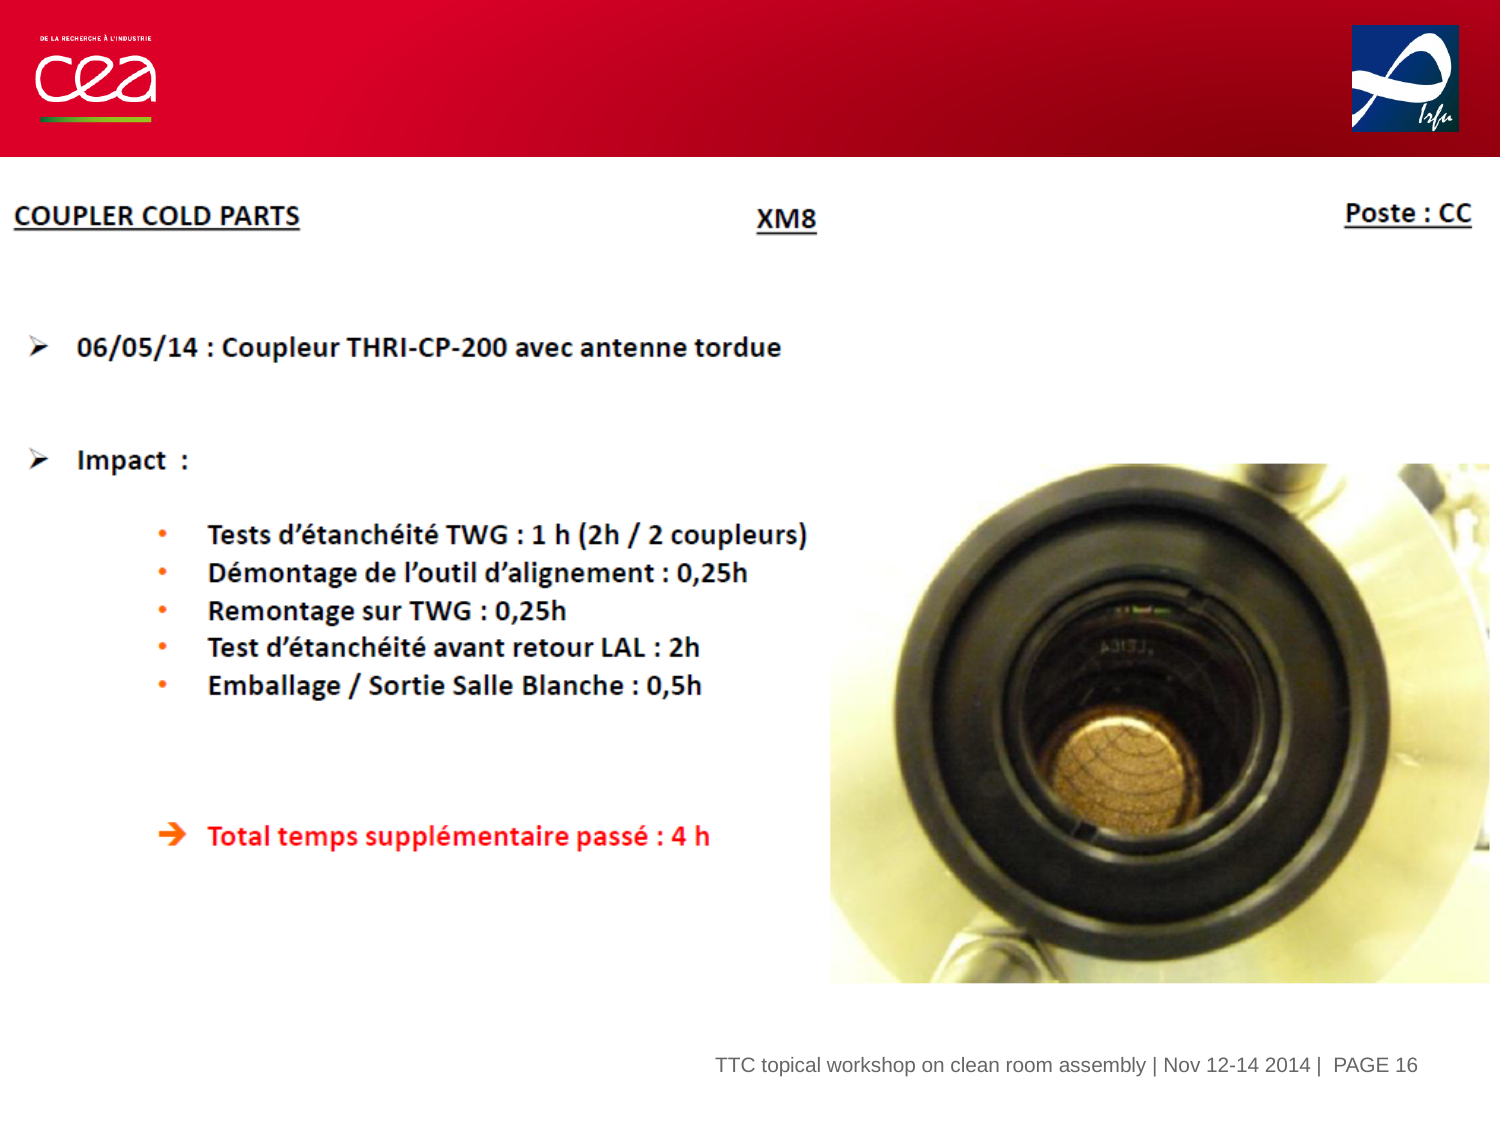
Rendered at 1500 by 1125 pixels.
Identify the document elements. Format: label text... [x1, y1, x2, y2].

picture [0, 180, 1500, 1001]
picture [0, 0, 1500, 157]
footer TTC topical workshop on clean room assembly | Nov 12-14 2014 [336, 1034, 1311, 1095]
slide_number | PAGE 16 [1316, 1034, 1500, 1094]
